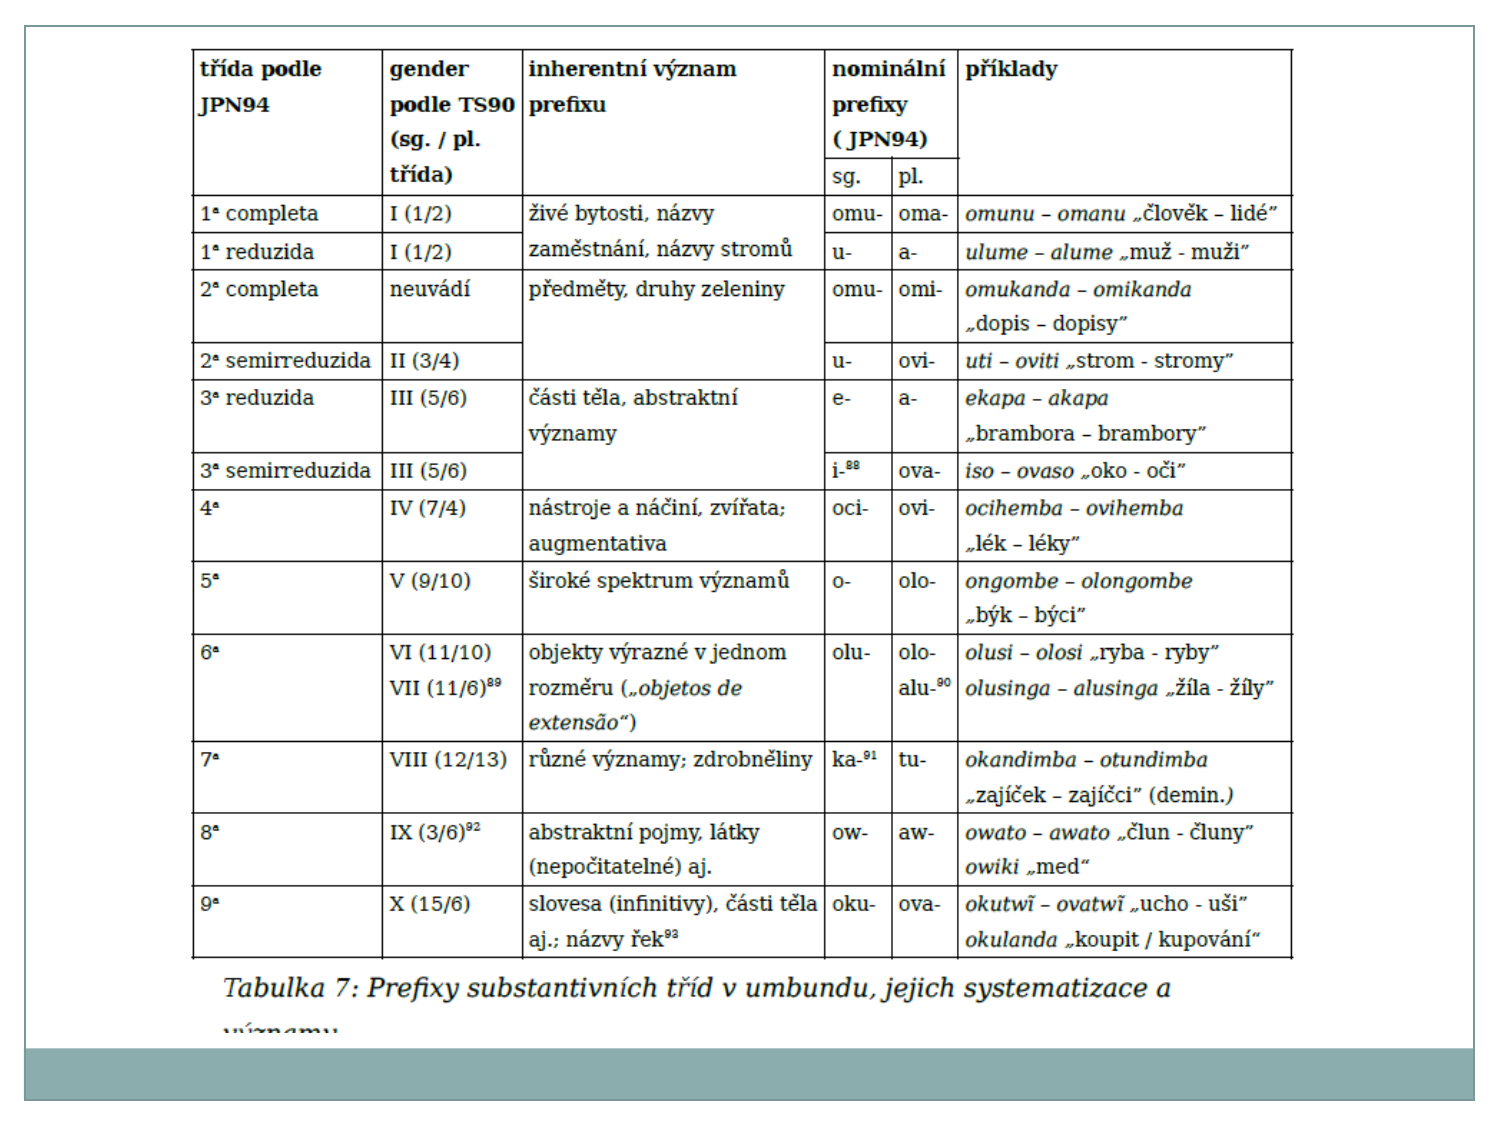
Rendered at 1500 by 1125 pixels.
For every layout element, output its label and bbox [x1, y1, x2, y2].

picture [170, 42, 1330, 1033]
